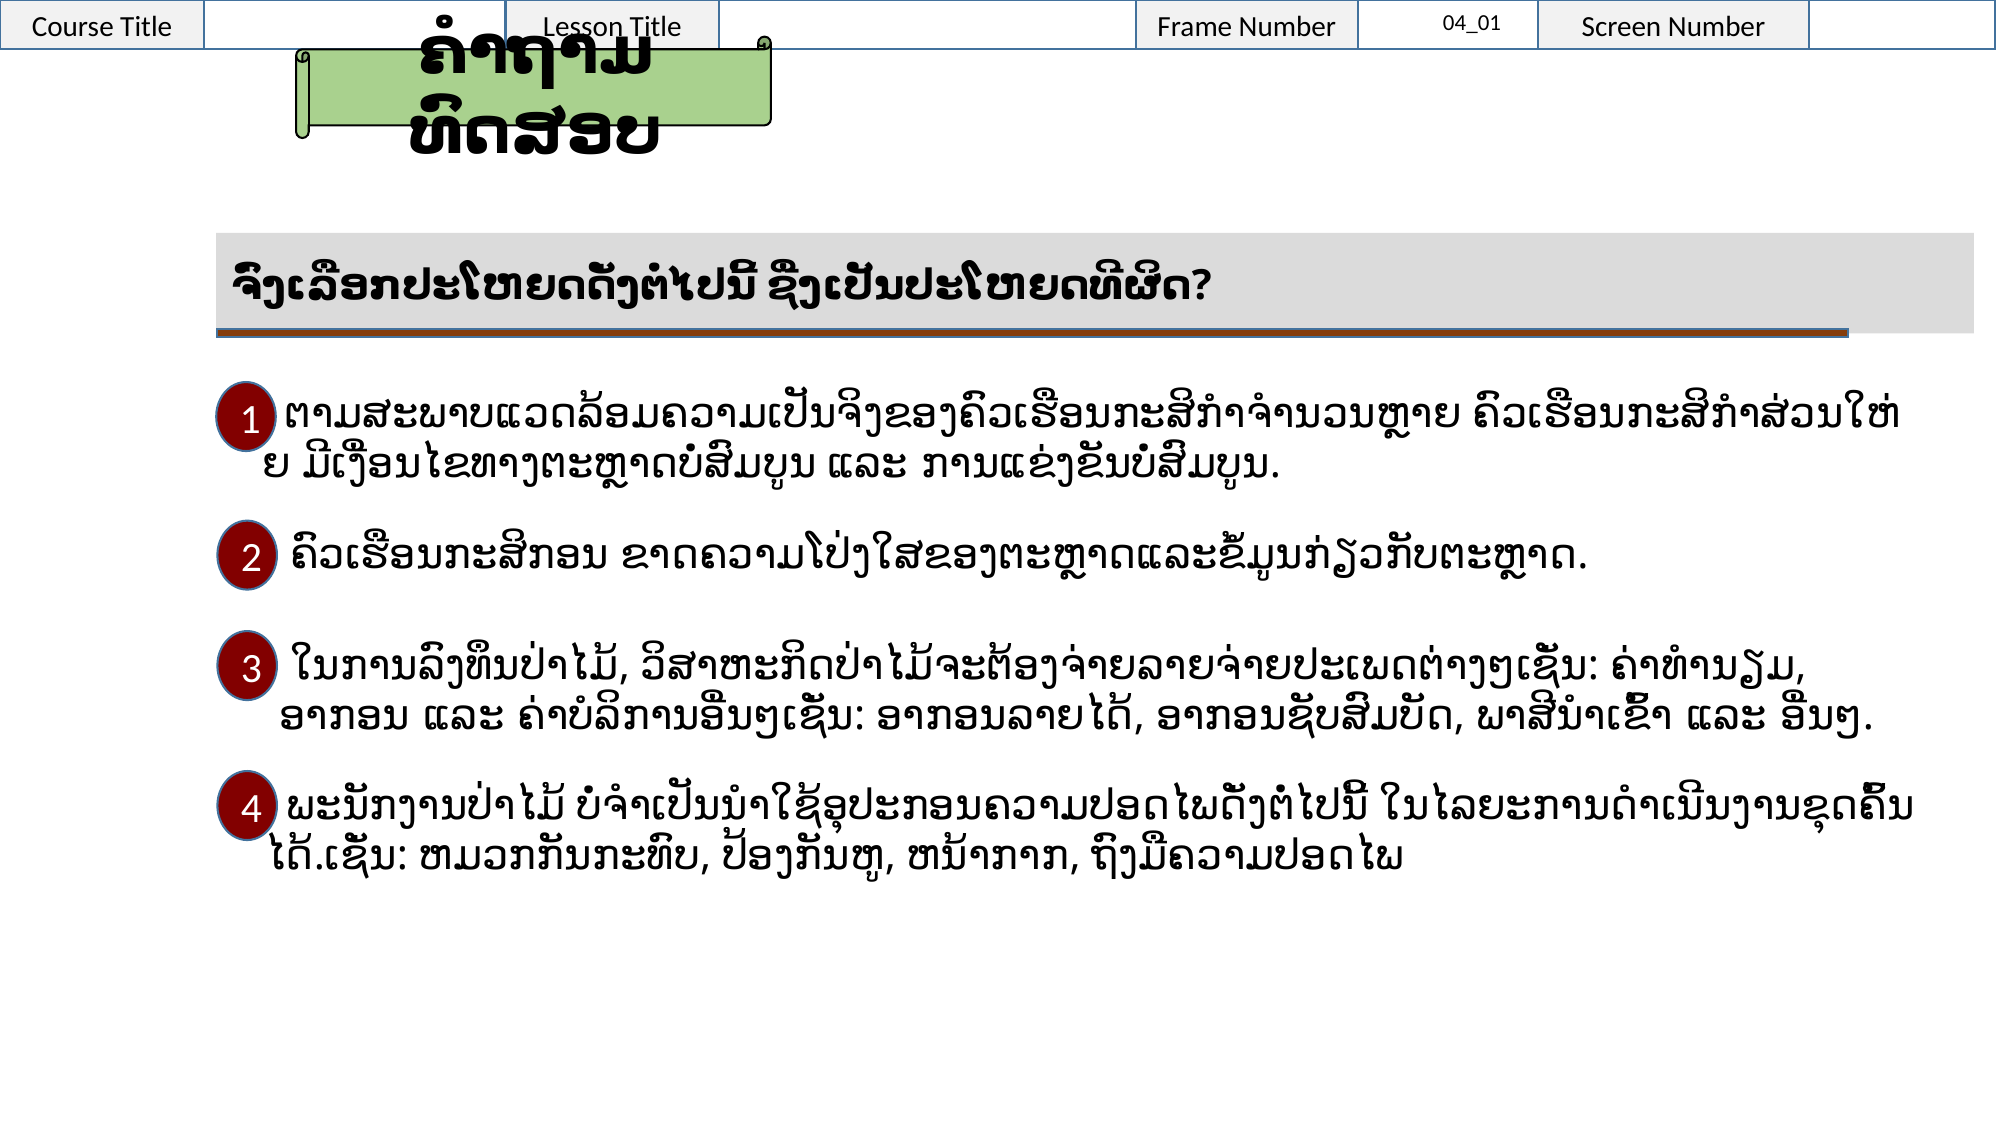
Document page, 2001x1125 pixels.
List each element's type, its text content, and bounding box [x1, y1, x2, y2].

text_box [188, 378, 1934, 947]
text_box 04_01 [1428, 0, 1525, 43]
text_box ຄຳຖາມທົດສອບ [295, 35, 772, 140]
text_box ຈົ່ງເລືອກປະໂຫຍດດັ່ງຕໍ່ໄປນີ້ ຊື່ງເປັນປະໂຫຍດທີຜິດ? [215, 232, 1975, 334]
text_box [216, 328, 1849, 338]
